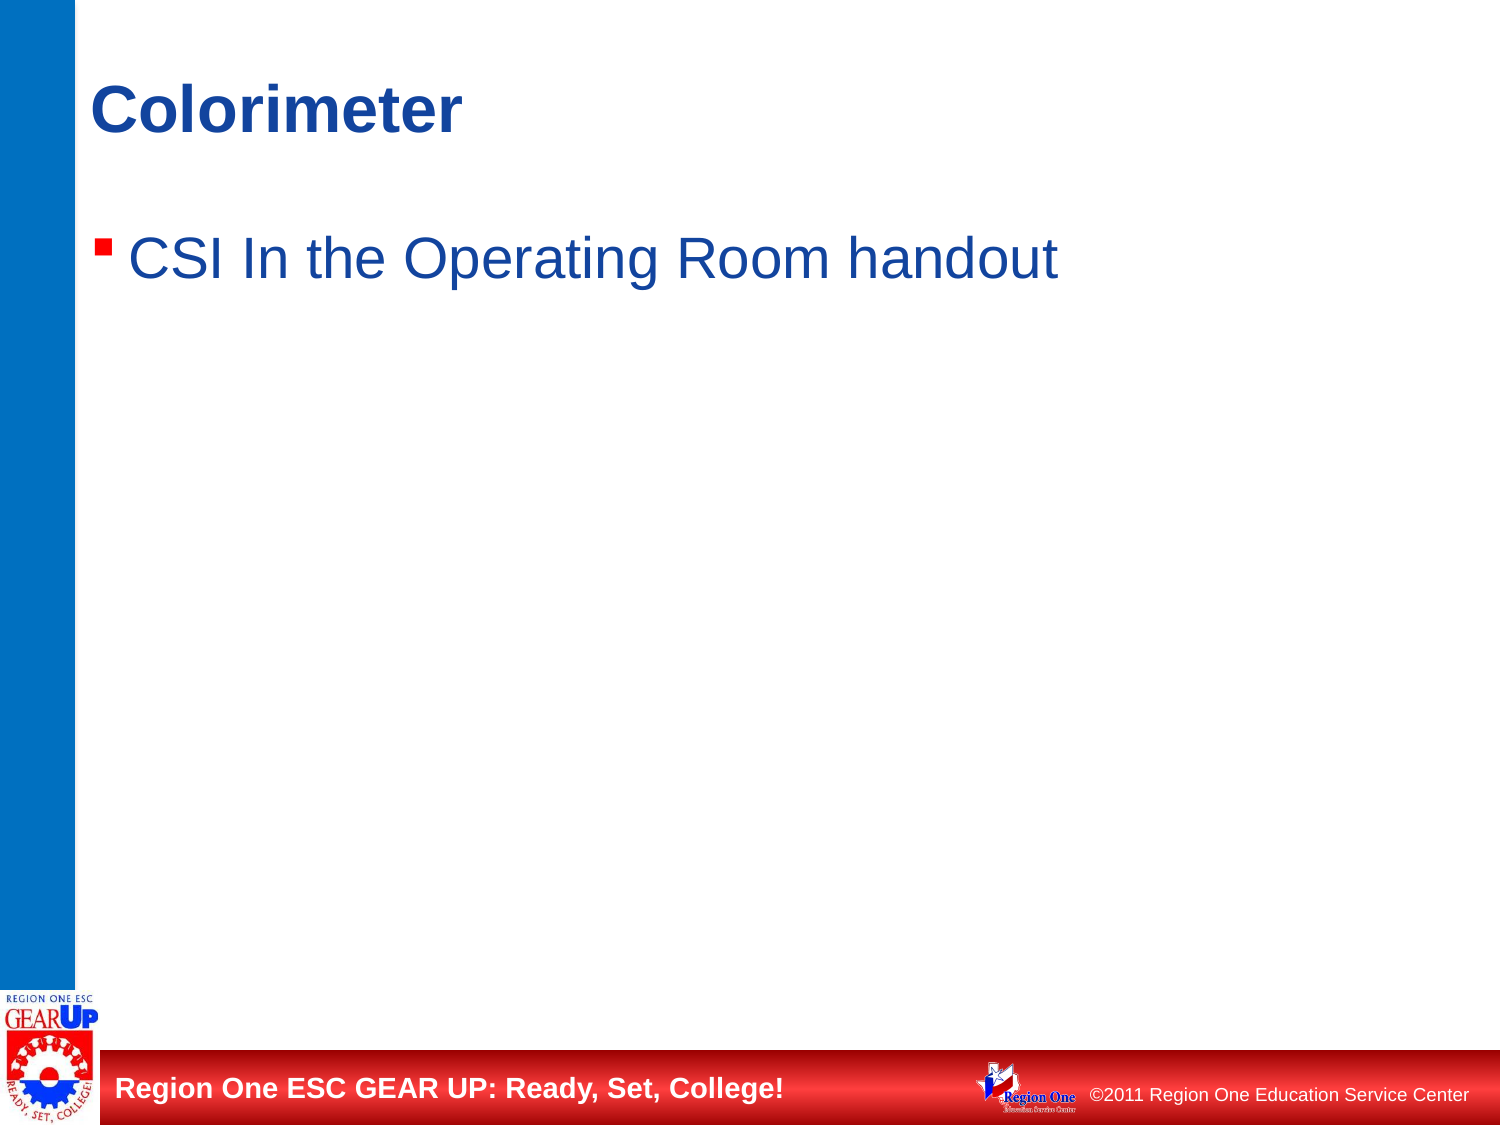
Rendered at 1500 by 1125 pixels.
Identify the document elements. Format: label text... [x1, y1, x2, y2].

list CSI In the Operating Room handout [74, 212, 1463, 1050]
title Colorimeter [74, 24, 901, 188]
picture [975, 1062, 1077, 1113]
picture [0, 990, 100, 1125]
